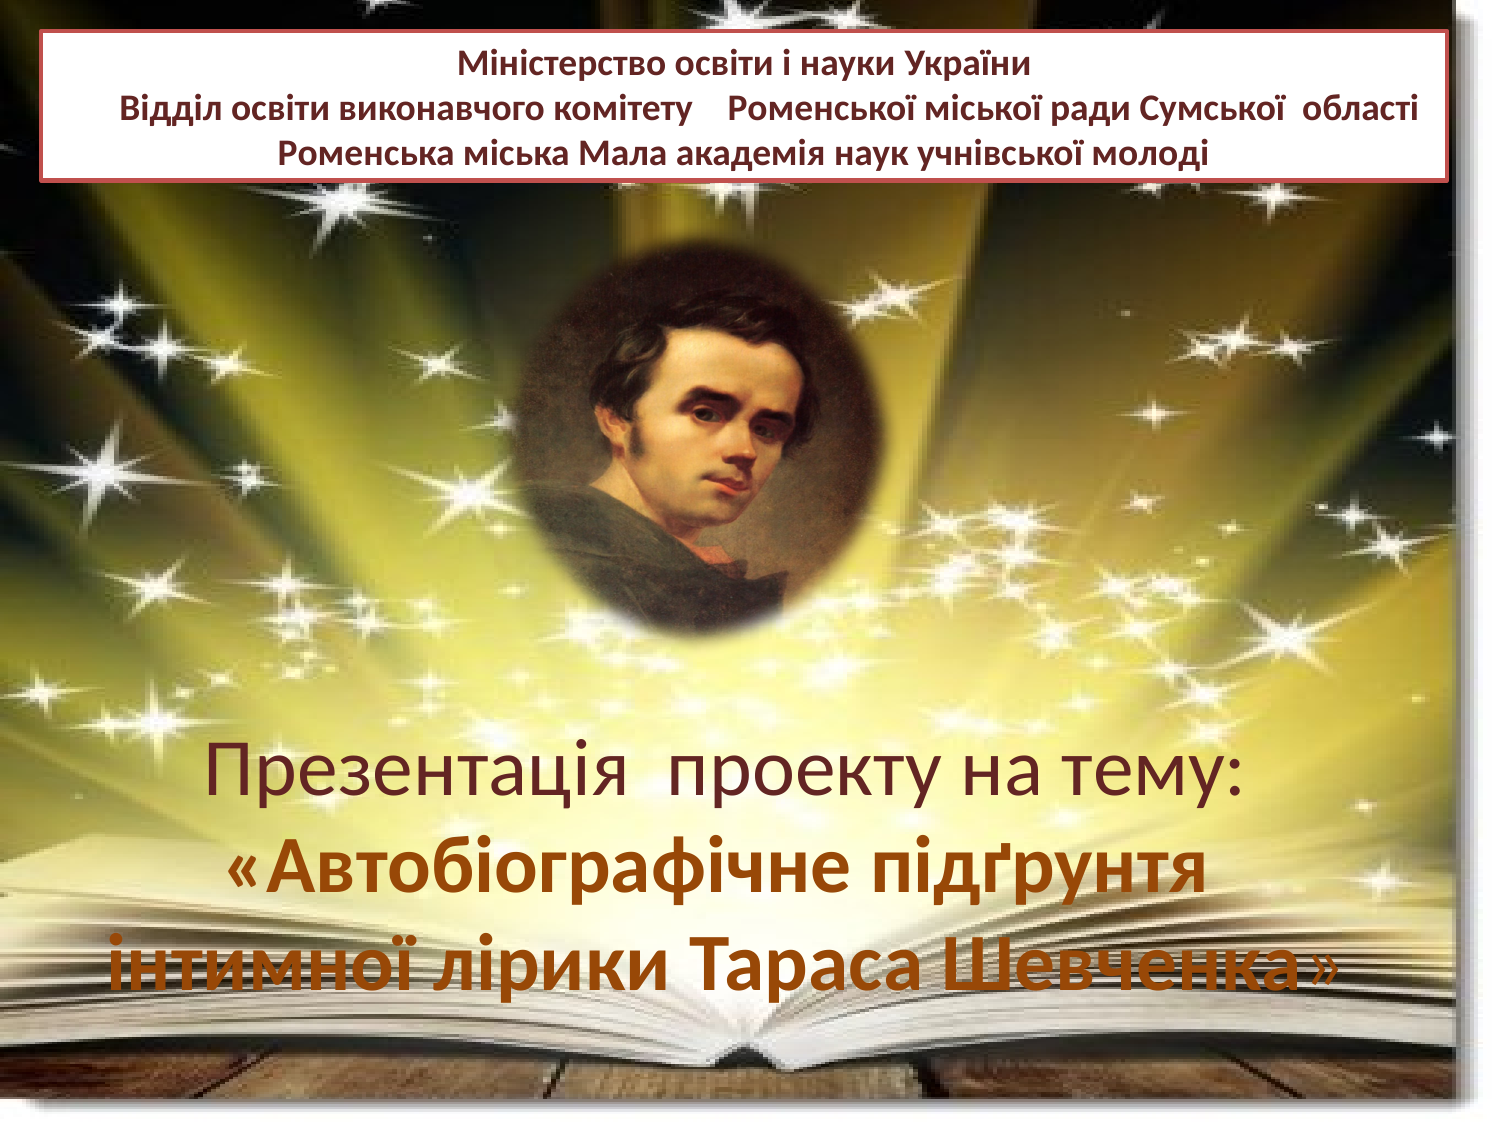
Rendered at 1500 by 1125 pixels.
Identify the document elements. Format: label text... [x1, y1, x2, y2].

text_box Міністерство освіти і науки України Відділ освіти виконавчого комітету Роменської міської ради Сумської області Роменська міська Мала академія наук учнівської молоді [39, 29, 1449, 183]
title Презентація проекту на тему: «Автобіографічне підґрунтя інтимної лірики Тараса Шевченка» [88, 656, 1364, 1064]
picture [0, 0, 1500, 1125]
